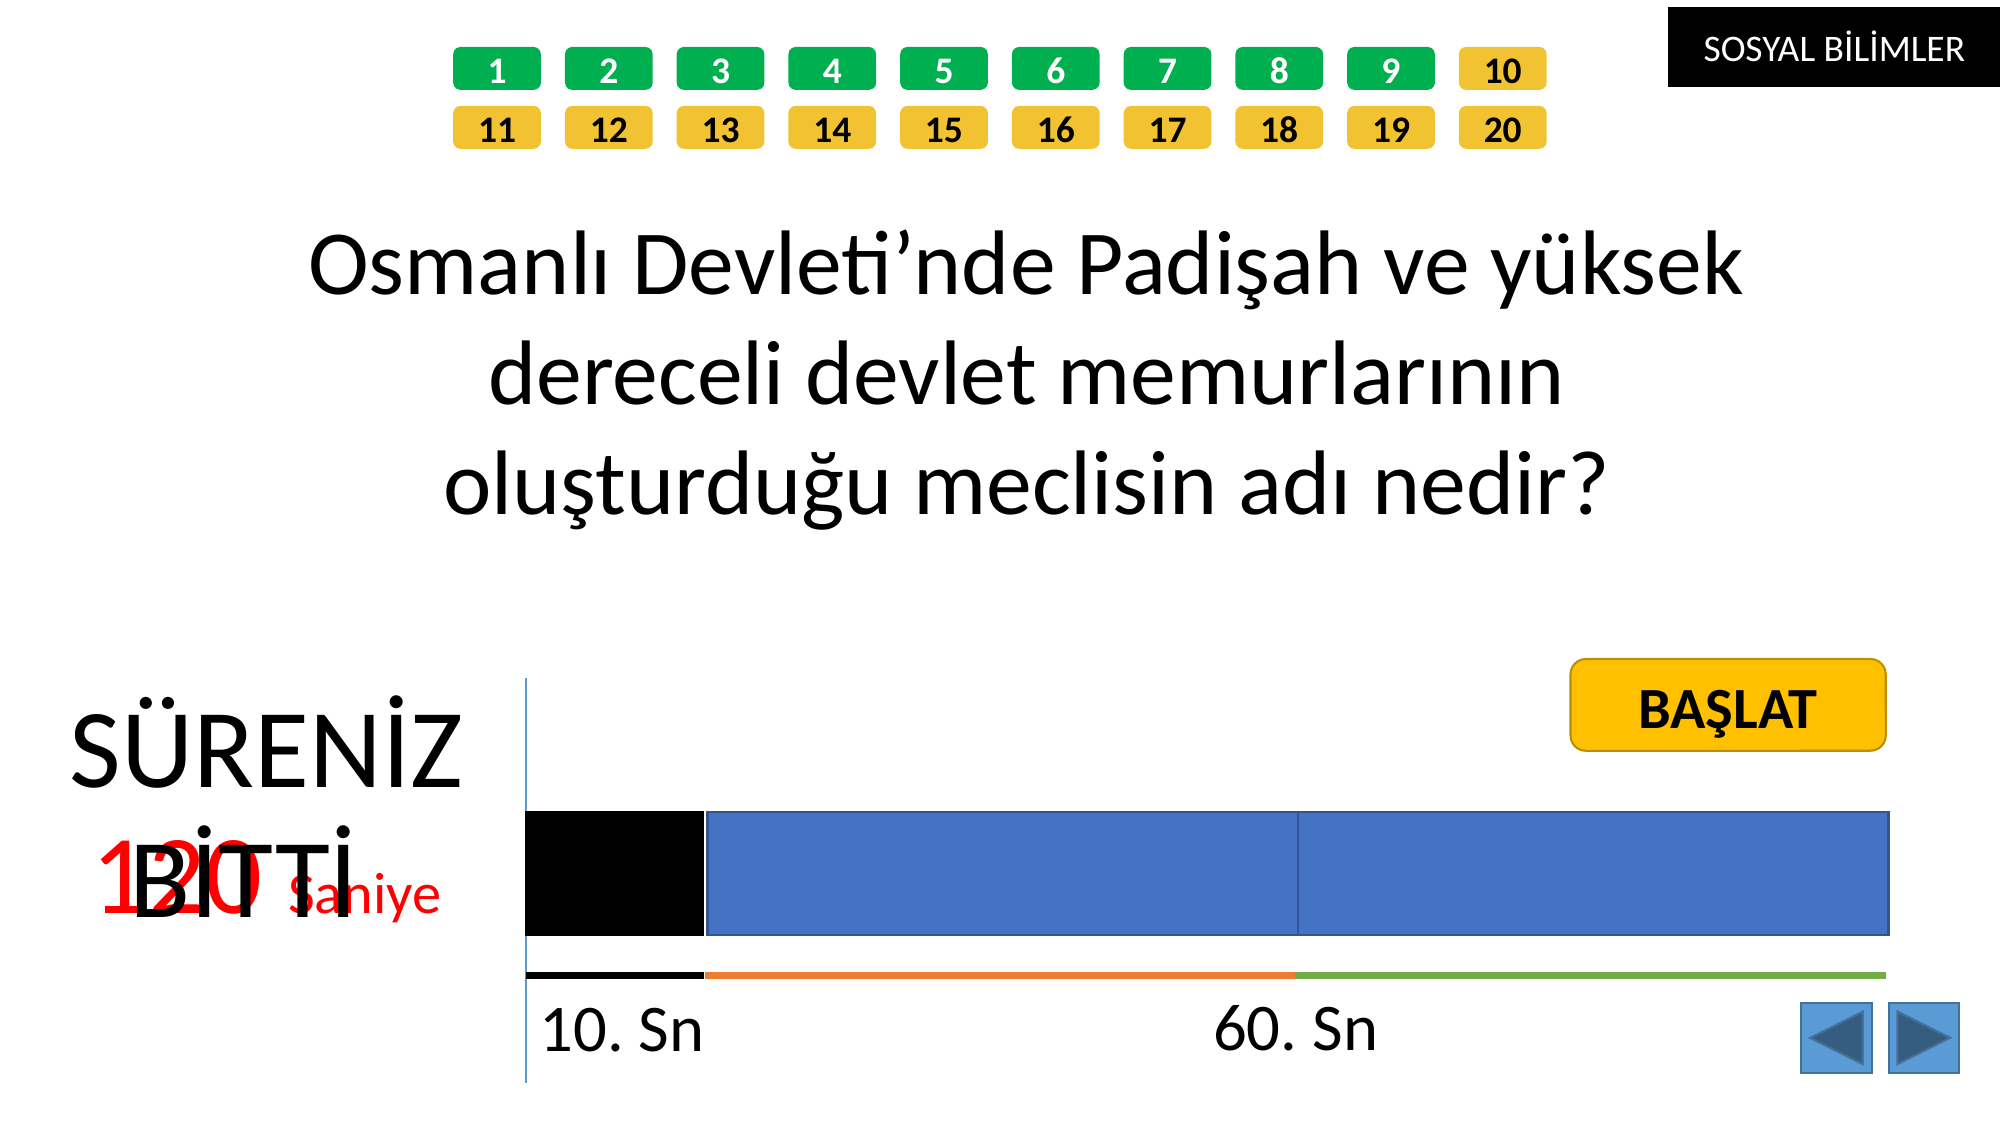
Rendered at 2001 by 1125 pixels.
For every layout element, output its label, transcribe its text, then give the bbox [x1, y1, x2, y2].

text_box Osmanlı Devleti’nde Padişah ve yüksek dereceli devlet memurlarının oluşturduğu meclisin adı nedir? [282, 195, 1772, 541]
text_box [1299, 811, 1890, 936]
text_box 10. Sn [527, 977, 720, 1073]
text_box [453, 46, 1547, 149]
text_box [1800, 1002, 1873, 1074]
text_box SOSYAL BİLİMLER [1668, 7, 2000, 87]
text_box 120 Saniye [76, 793, 457, 944]
text_box SÜRENİZ [54, 667, 479, 818]
text_box BAŞLAT [1569, 657, 1887, 752]
text_box [706, 811, 1299, 936]
text_box [1888, 1002, 1960, 1074]
text_box [527, 811, 704, 936]
text_box 60. Sn [1198, 976, 1394, 1071]
text_box BİTTİ [114, 797, 374, 948]
